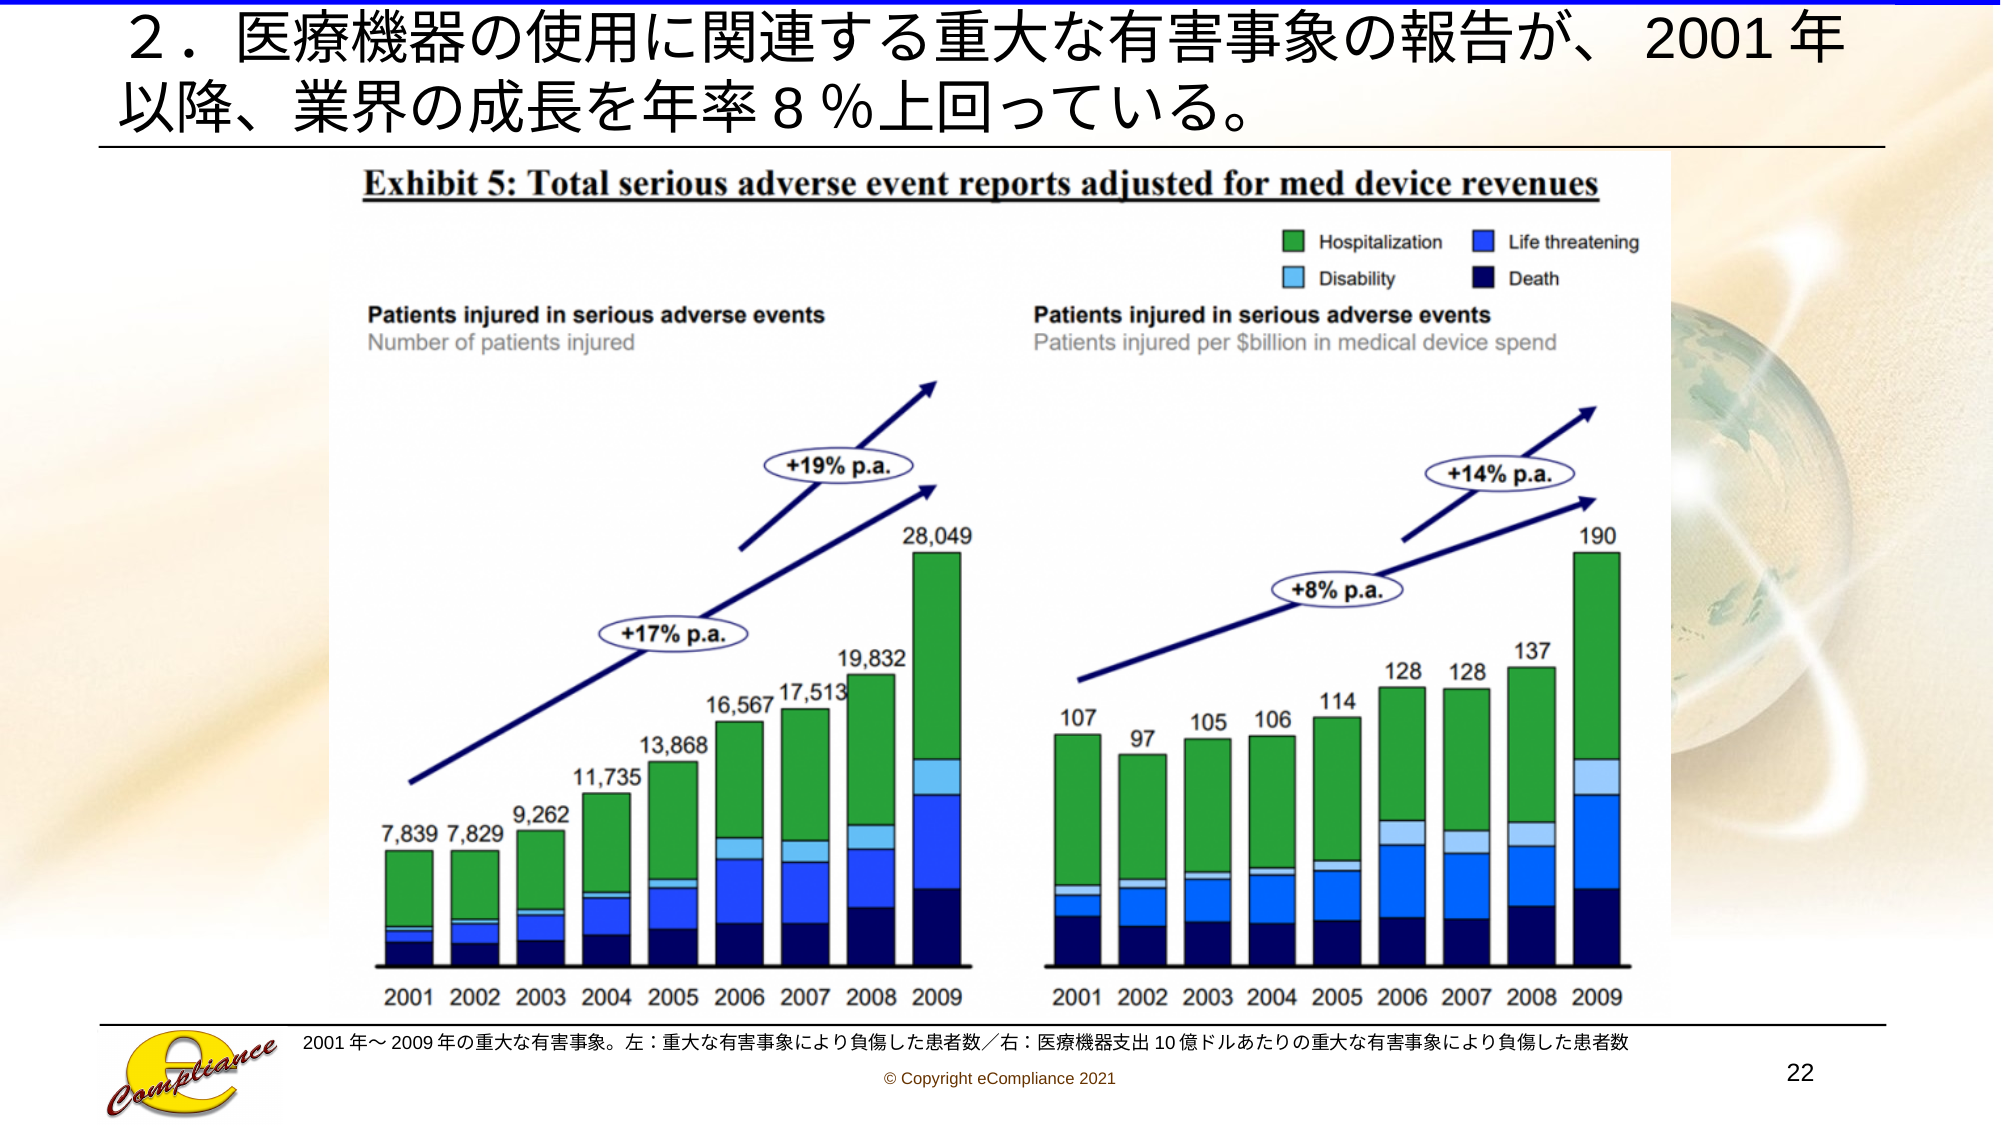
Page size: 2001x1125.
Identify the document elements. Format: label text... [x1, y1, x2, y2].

picture [0, 5, 2000, 1018]
picture [97, 1026, 283, 1125]
text_box 2001年～2009年の重大な有害事象。左：重大な有害事象により負傷した患者数／右：医療機器支出10億ドルあたりの重大な有害事象により負傷した患者数 [288, 1023, 1903, 1061]
title ２．医療機器の使用に関連する重大な有害事象の報告が、2001年以降、業界の成長を年率8％上回っている。 [102, 25, 1903, 148]
